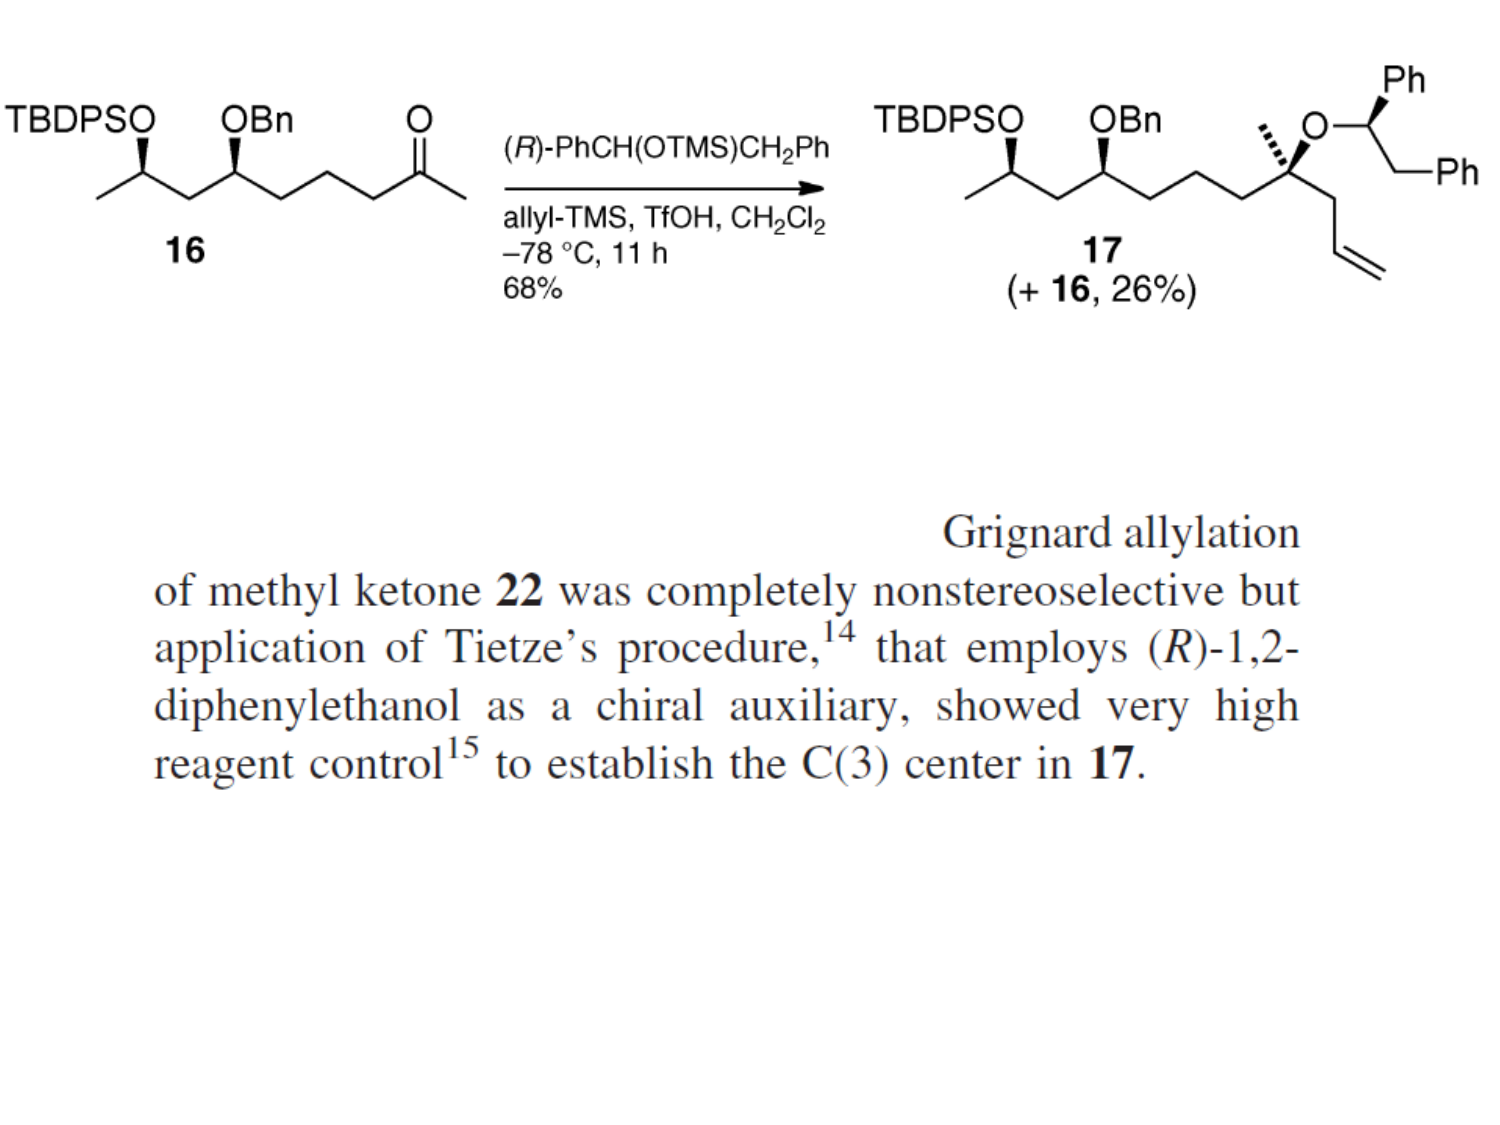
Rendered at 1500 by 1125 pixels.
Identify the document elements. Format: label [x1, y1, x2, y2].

picture [149, 499, 1319, 793]
picture [0, 49, 1500, 314]
